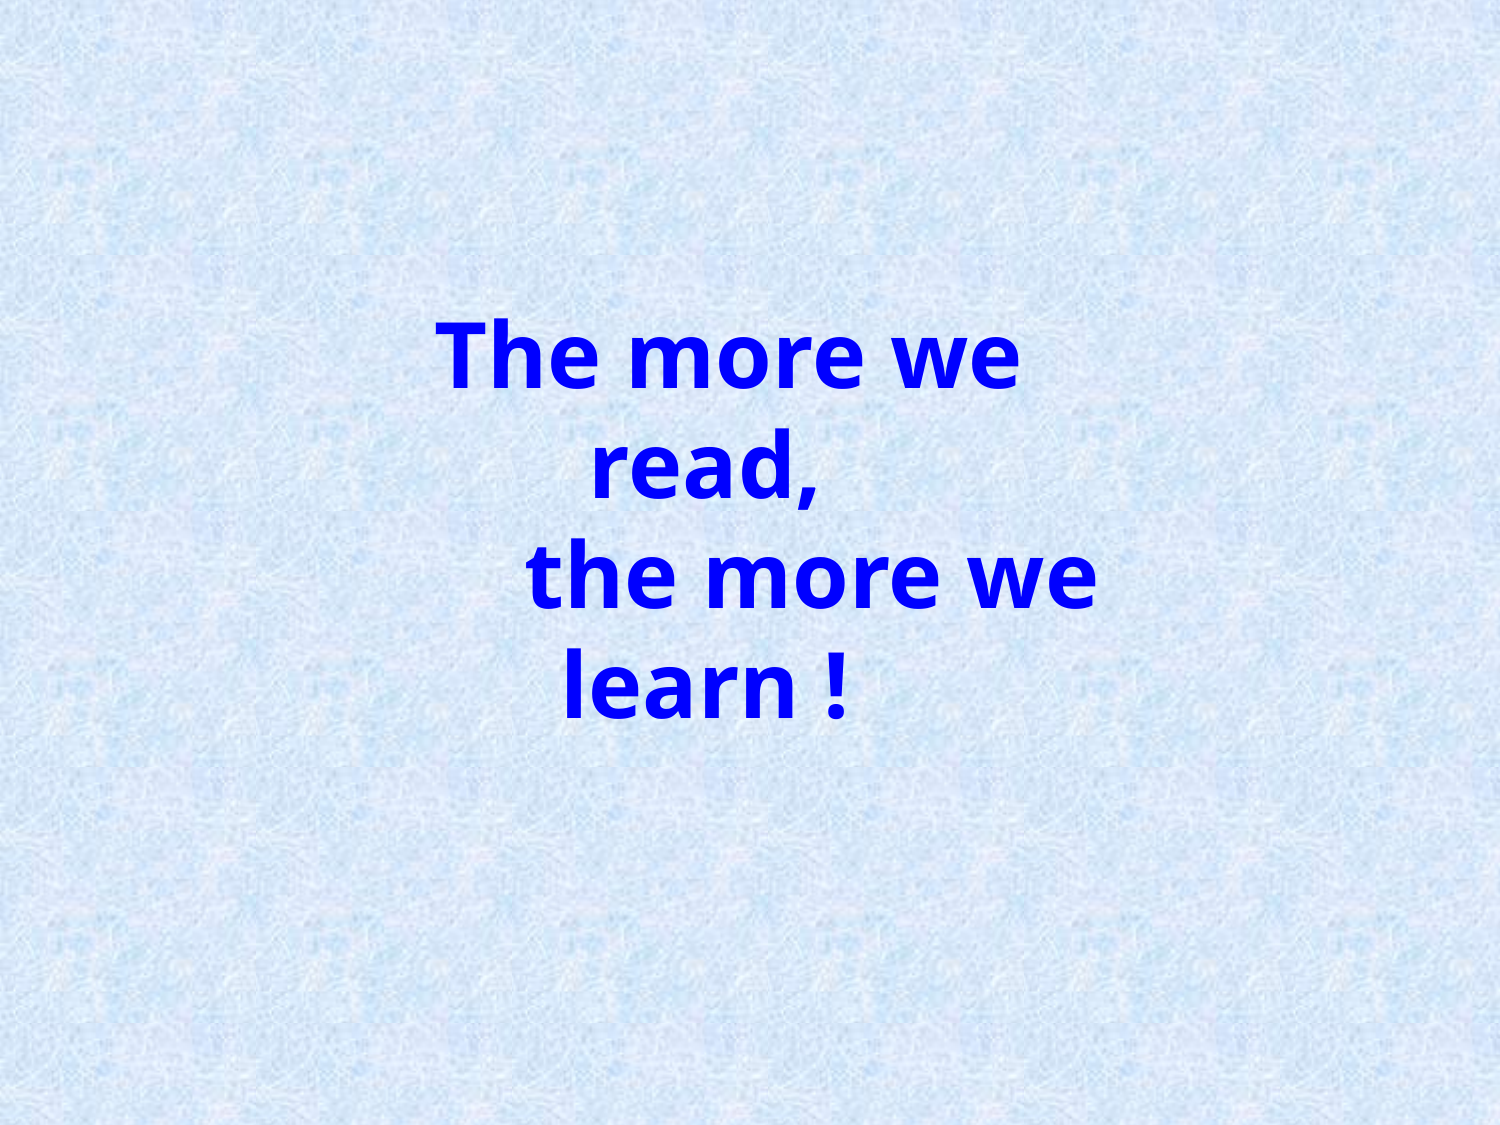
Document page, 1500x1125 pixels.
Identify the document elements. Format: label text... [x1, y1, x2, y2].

picture [0, 0, 1500, 1125]
title The more we read, the more we learn ! [269, 289, 1165, 745]
